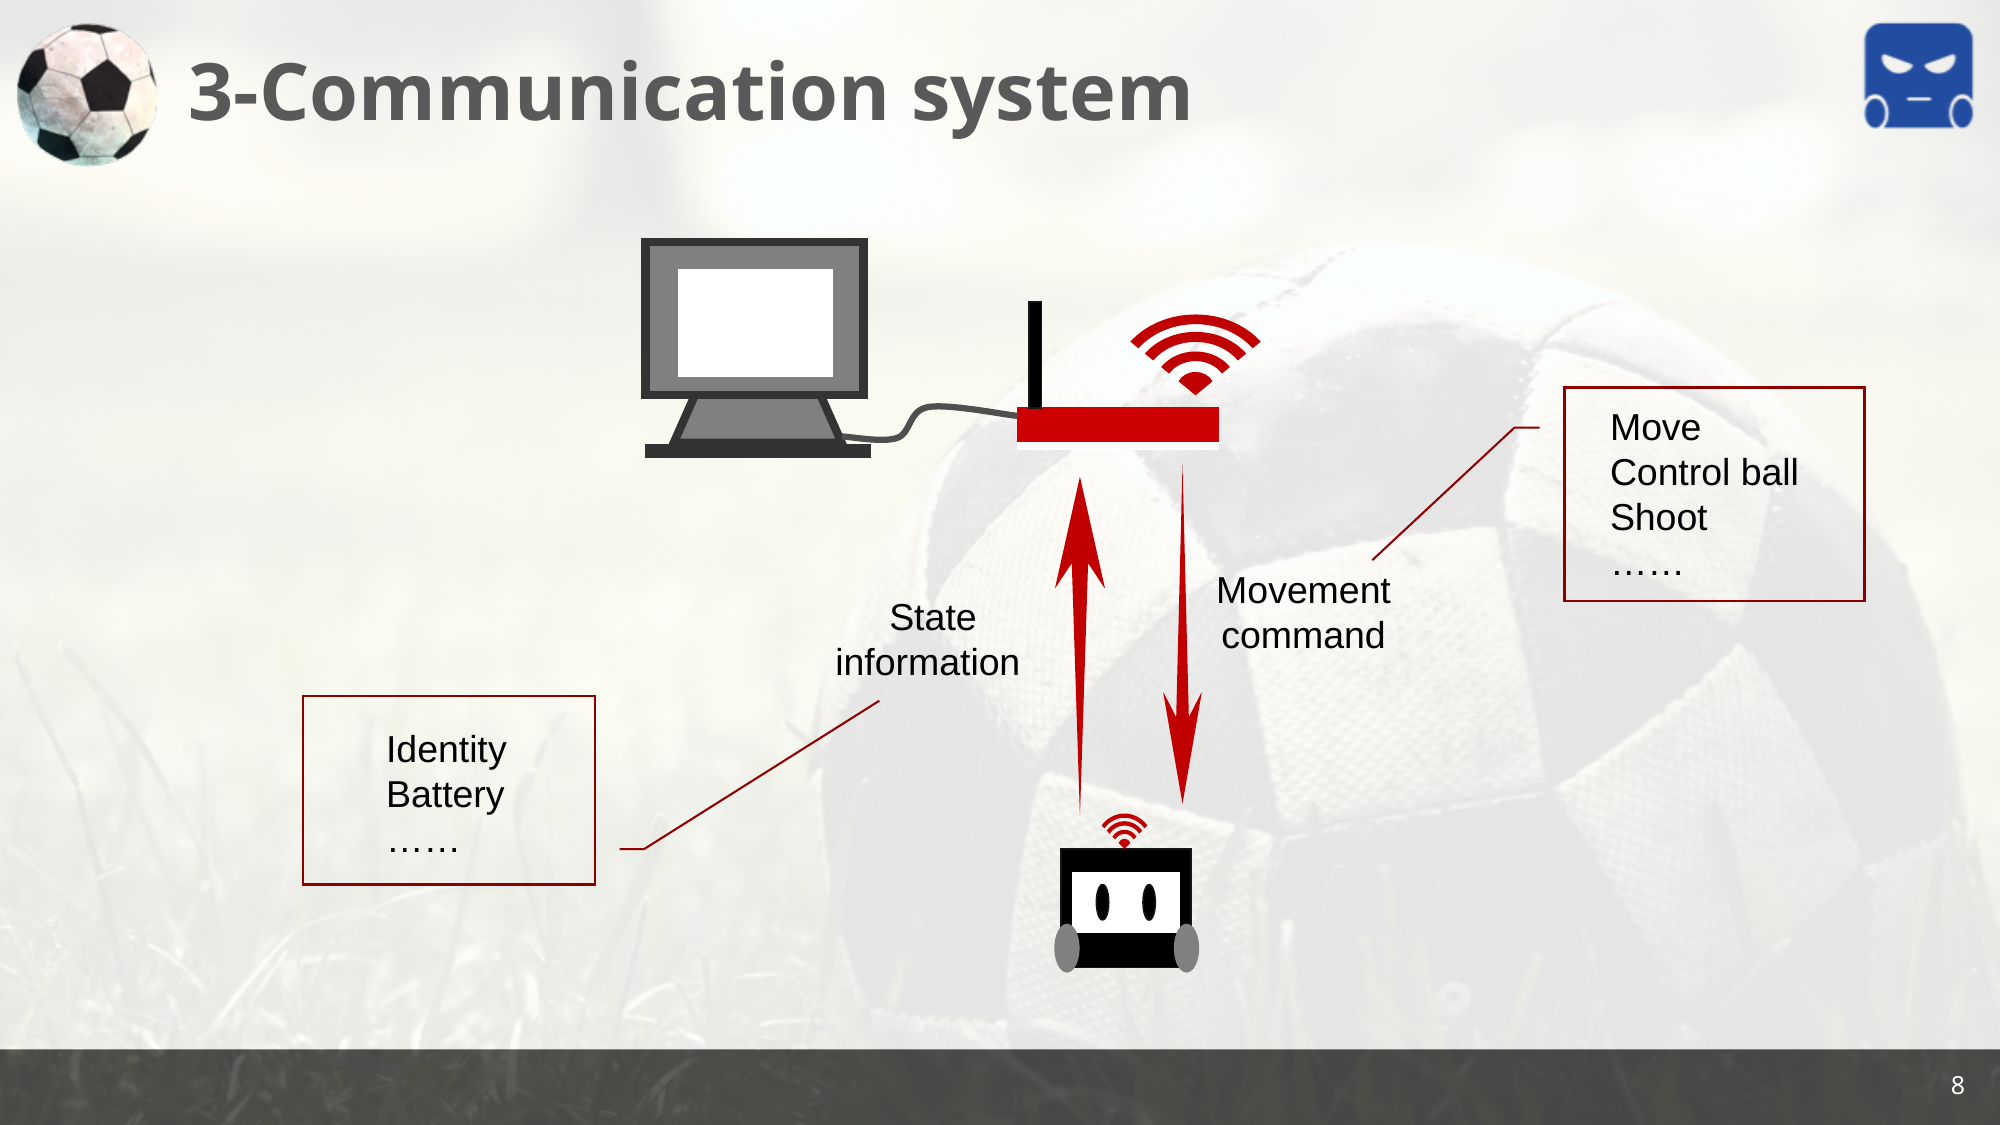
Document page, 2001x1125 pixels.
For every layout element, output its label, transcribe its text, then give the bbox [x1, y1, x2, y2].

picture [16, 22, 158, 167]
text_box [1219, 334, 1248, 362]
text_box [871, 406, 1017, 440]
slide_number 8 [1530, 1056, 1981, 1117]
text_box Movement command [1190, 558, 1417, 663]
text_box [1100, 812, 1149, 849]
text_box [1017, 301, 1219, 450]
text_box State information [818, 585, 1048, 691]
text_box [1219, 316, 1263, 350]
text_box [1219, 356, 1232, 376]
title 3-Communication system [173, 8, 1899, 181]
text_box [1161, 464, 1203, 804]
picture [1899, 8, 1990, 140]
text_box [1053, 476, 1107, 817]
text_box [303, 696, 596, 885]
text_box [645, 241, 871, 457]
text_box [1564, 387, 1865, 602]
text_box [1055, 849, 1199, 972]
